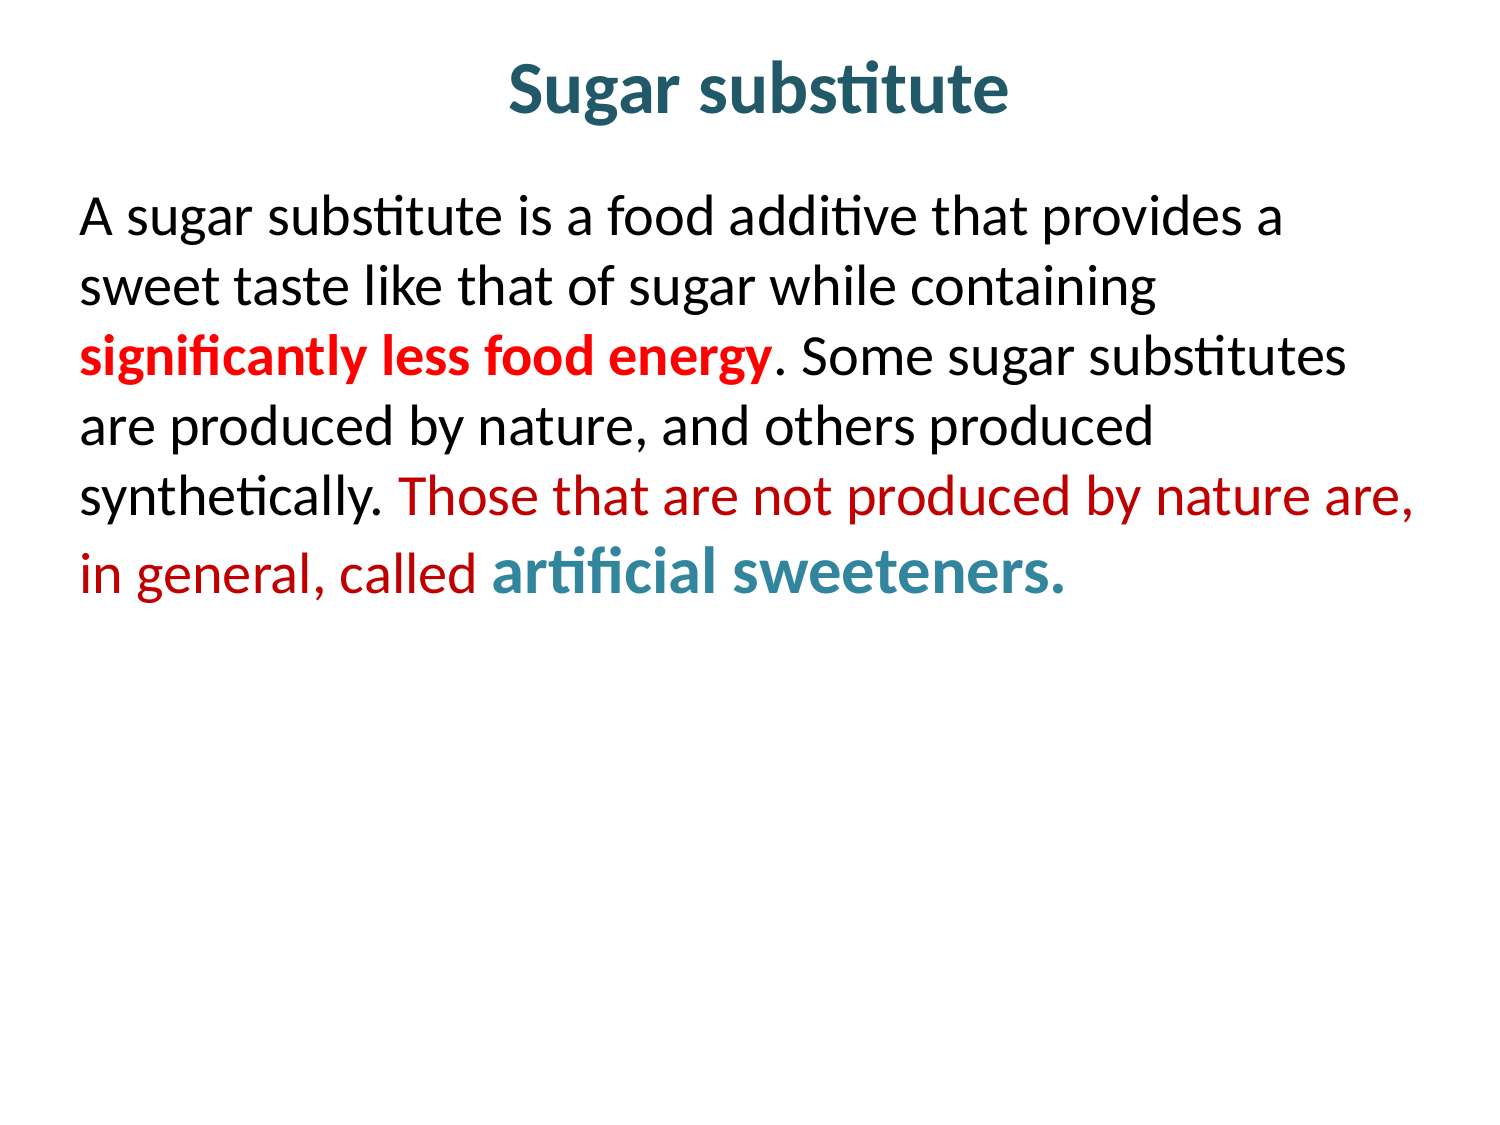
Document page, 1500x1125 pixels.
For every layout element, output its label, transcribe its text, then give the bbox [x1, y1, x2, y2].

text_box Sugar substitute [493, 30, 1027, 136]
text_box A sugar substitute is a food additive that provides a sweet taste like that of sugar while containing significantly less food energy. Some sugar substitutes are produced by nature, and others produced synthetically. Those that are not produced by nature are, in general, called artificial sweeteners. [64, 170, 1447, 615]
